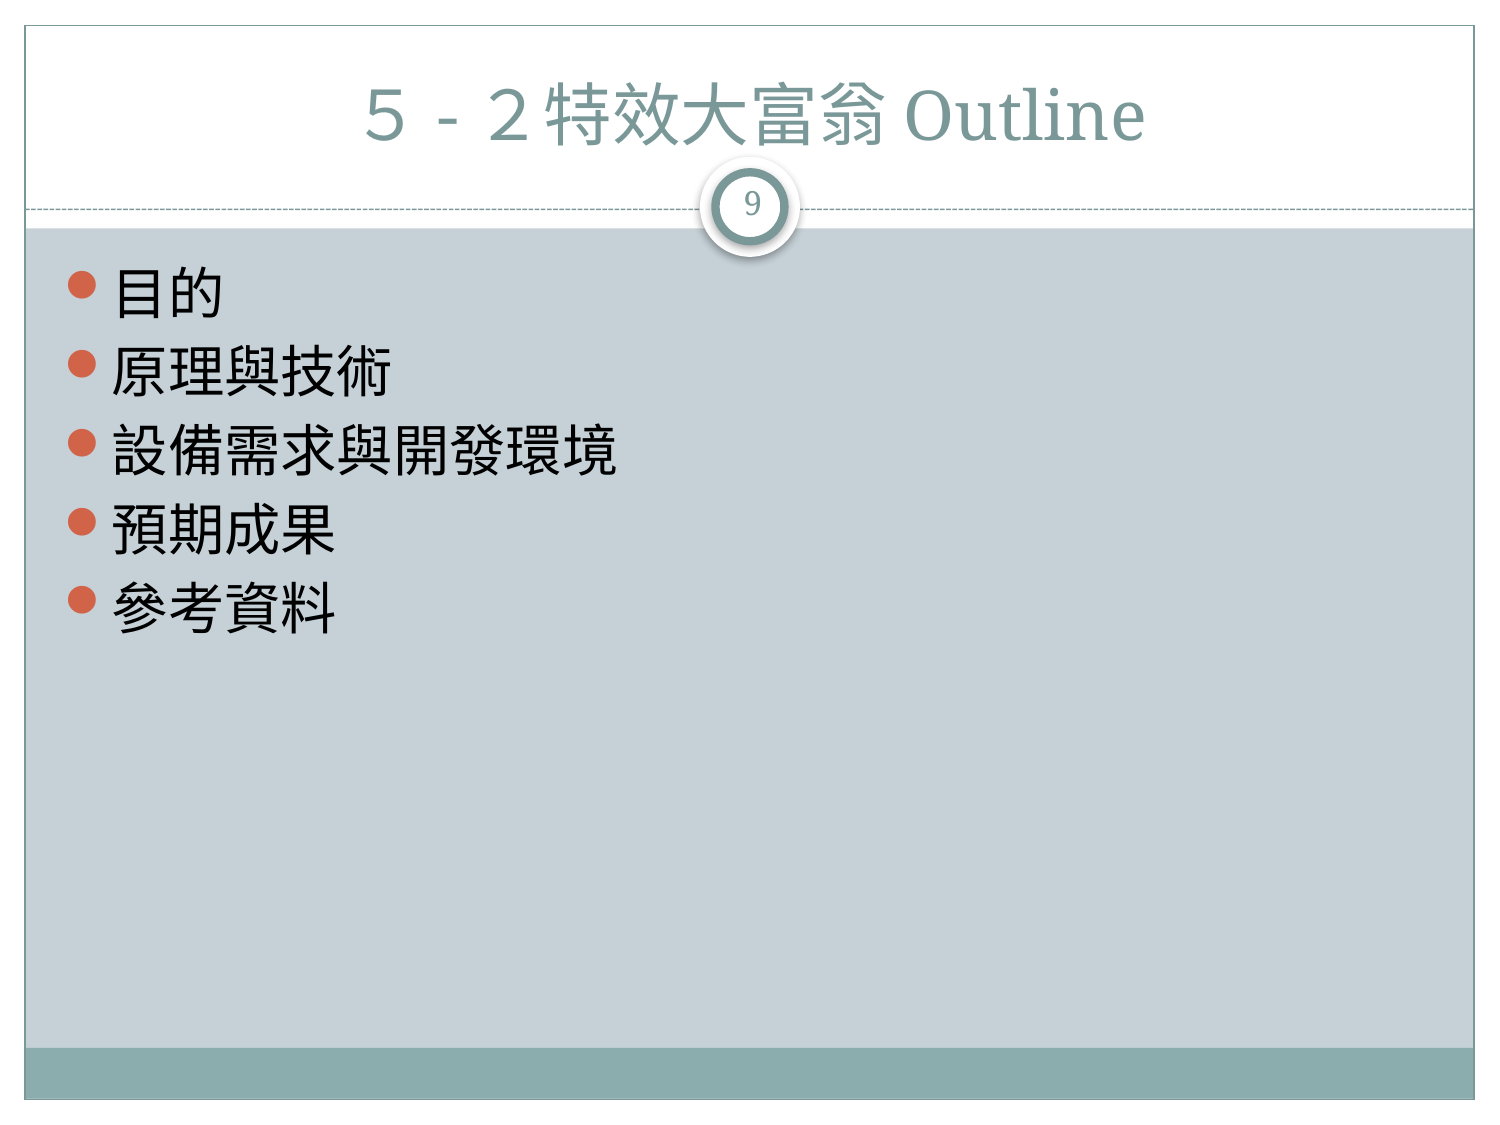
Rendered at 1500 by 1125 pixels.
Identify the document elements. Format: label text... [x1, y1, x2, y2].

list 目的 原理與技術 設備需求與開發環境 預期成果 參考資料 [49, 250, 1445, 1001]
slide_number 9 [715, 168, 791, 241]
title ５-２特效大富翁Outline [49, 37, 1450, 162]
